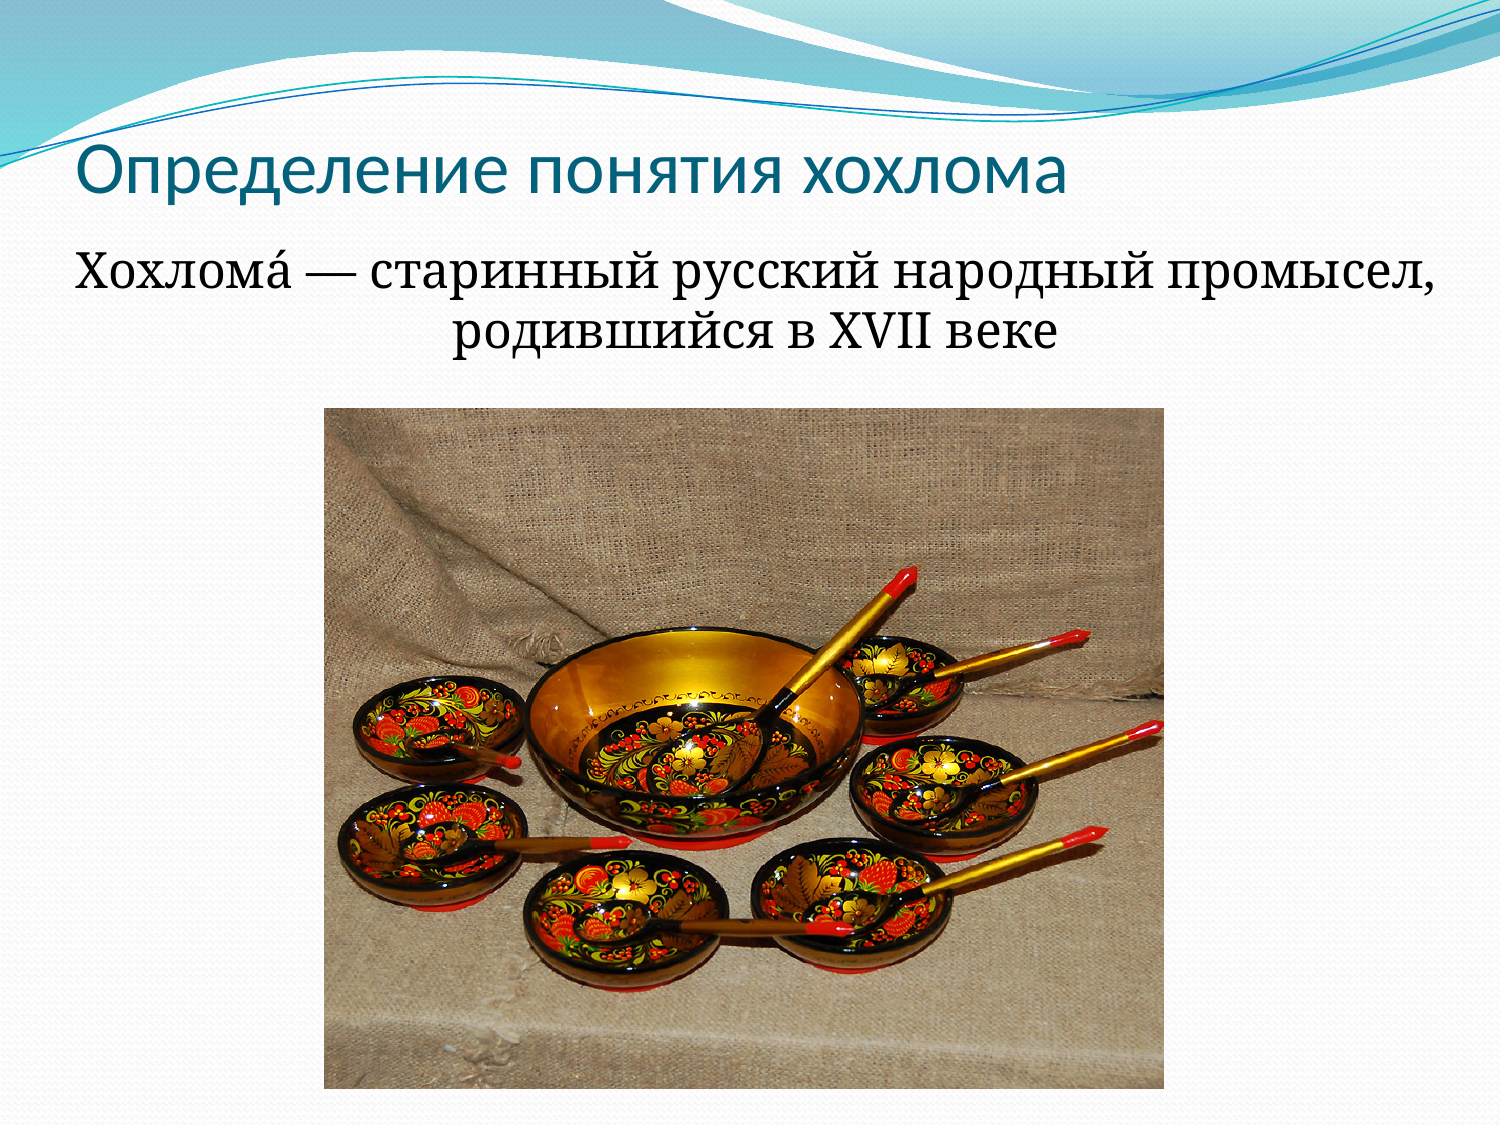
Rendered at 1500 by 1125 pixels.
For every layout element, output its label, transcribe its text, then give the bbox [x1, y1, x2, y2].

text_box Хохлома́ — старинный русский народный промысел, родившийся в XVII веке [29, 230, 1483, 366]
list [324, 408, 1164, 1089]
title Определение понятия хохлома [75, 115, 1425, 209]
